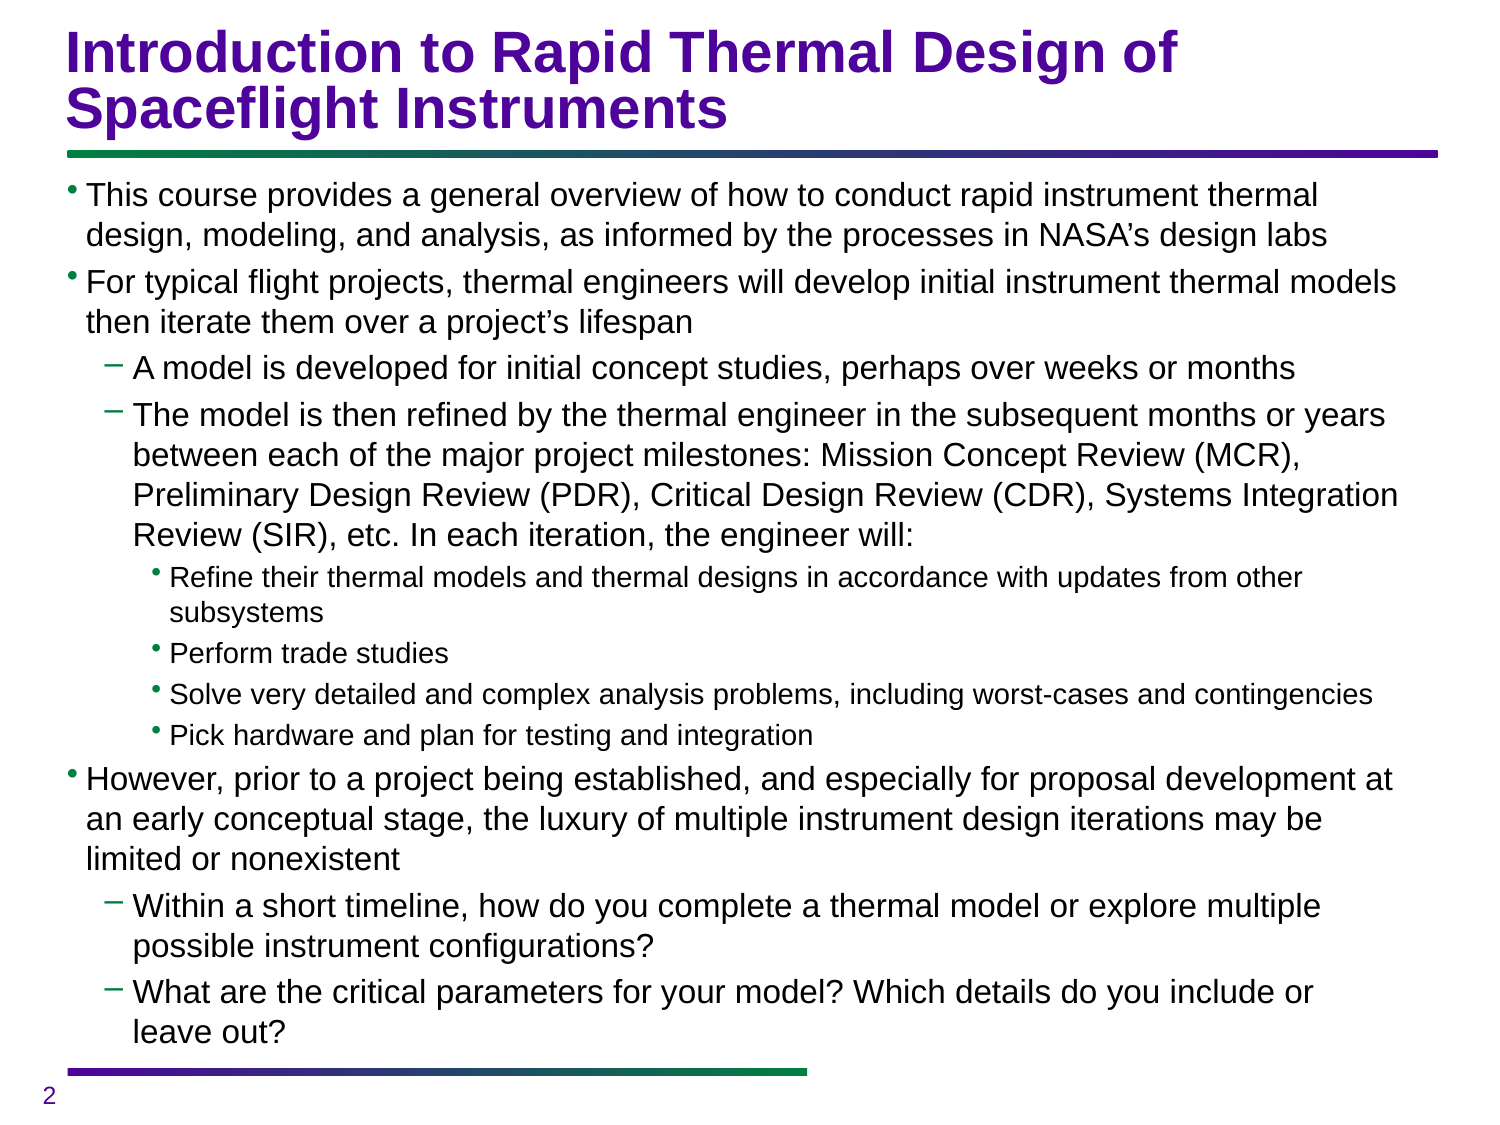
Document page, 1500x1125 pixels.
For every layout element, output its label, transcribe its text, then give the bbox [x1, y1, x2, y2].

title Introduction to Rapid Thermal Design of Spaceflight Instruments [49, 29, 1254, 139]
list This course provides a general overview of how to conduct rapid instrument thermal design, modeling, and analysis, as informed by the processes in NASA’s design labs For typical flight projects, thermal engineers will develop initial instrument thermal models then iterate them over a project’s lifespan A model is developed for initial concept studies, perhaps over weeks or months The model is then refined by the thermal engineer in the subsequent months or years between each of the major project milestones: Mission Concept Review (MCR), Preliminary Design Review (PDR), Critical Design Review (CDR), Systems Integration Review (SIR), etc. In each iteration, the engineer will: Refine their thermal models and thermal designs in accordance with updates from other subsystems Perform trade studies Solve very detailed and complex analysis problems, including worst-cases and contingencies Pick hardware and plan for testing and integration However, prior to a project being established, and especially for proposal development at an early conceptual stage, the luxury of multiple instrument design iterations may be limited or nonexistent Within a short timeline, how do you complete a thermal model or explore multiple possible instrument configurations? What are the critical parameters for your model? Which details do you include or leave out? [51, 165, 1432, 1013]
